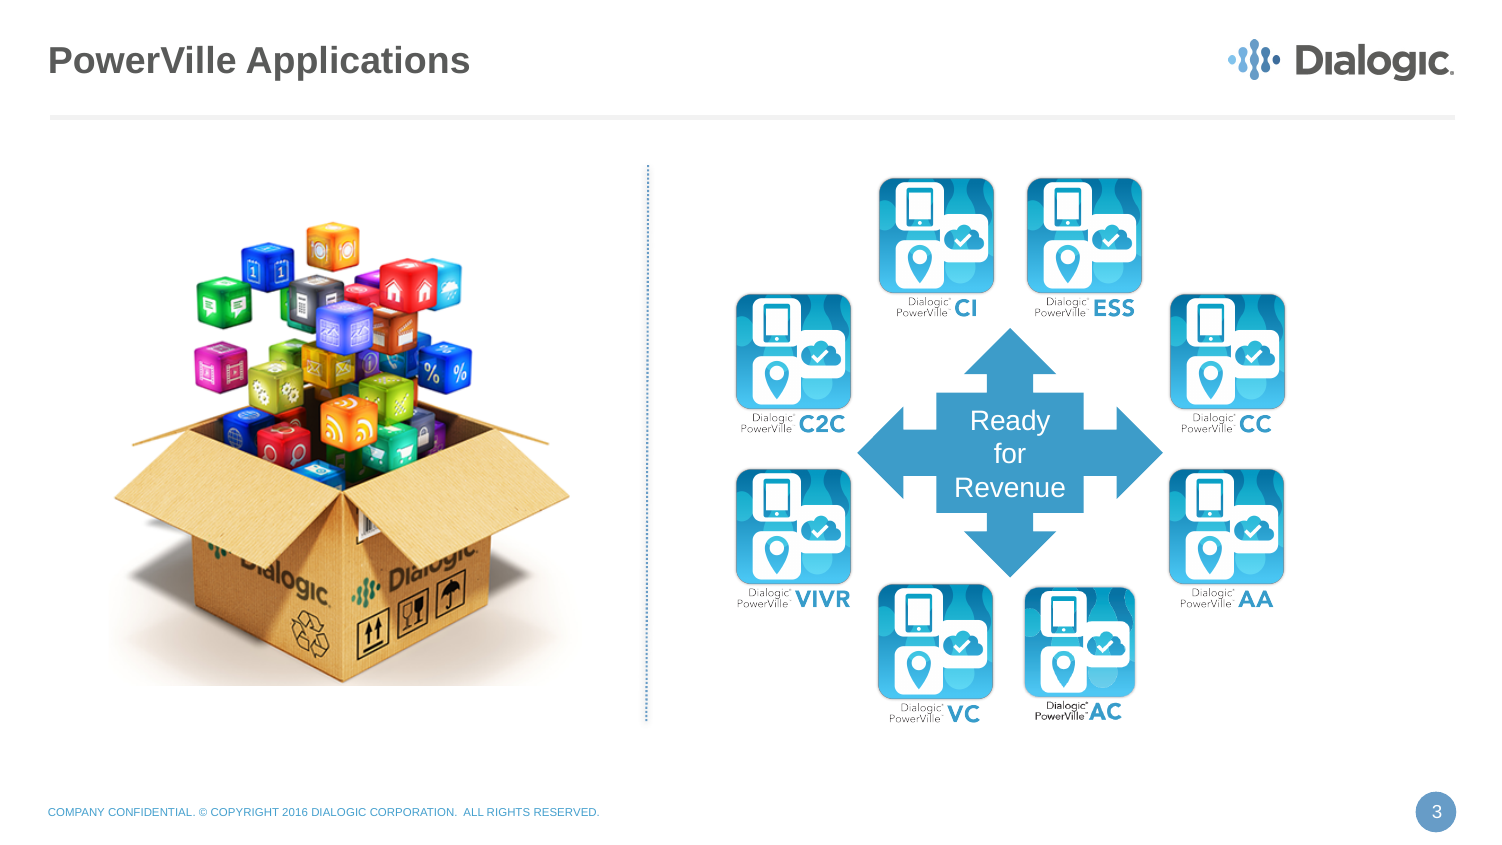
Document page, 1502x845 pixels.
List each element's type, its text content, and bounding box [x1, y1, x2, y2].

picture [732, 289, 856, 441]
picture [1165, 465, 1289, 617]
picture [1165, 289, 1289, 441]
picture [731, 465, 855, 617]
picture [1228, 39, 1454, 81]
picture [108, 207, 583, 687]
picture [875, 174, 998, 326]
picture [1022, 174, 1146, 326]
picture [874, 580, 998, 731]
text_box Ready for Revenue [857, 328, 1163, 578]
title PowerVille Applications [47, 0, 1186, 118]
picture [1014, 578, 1146, 729]
